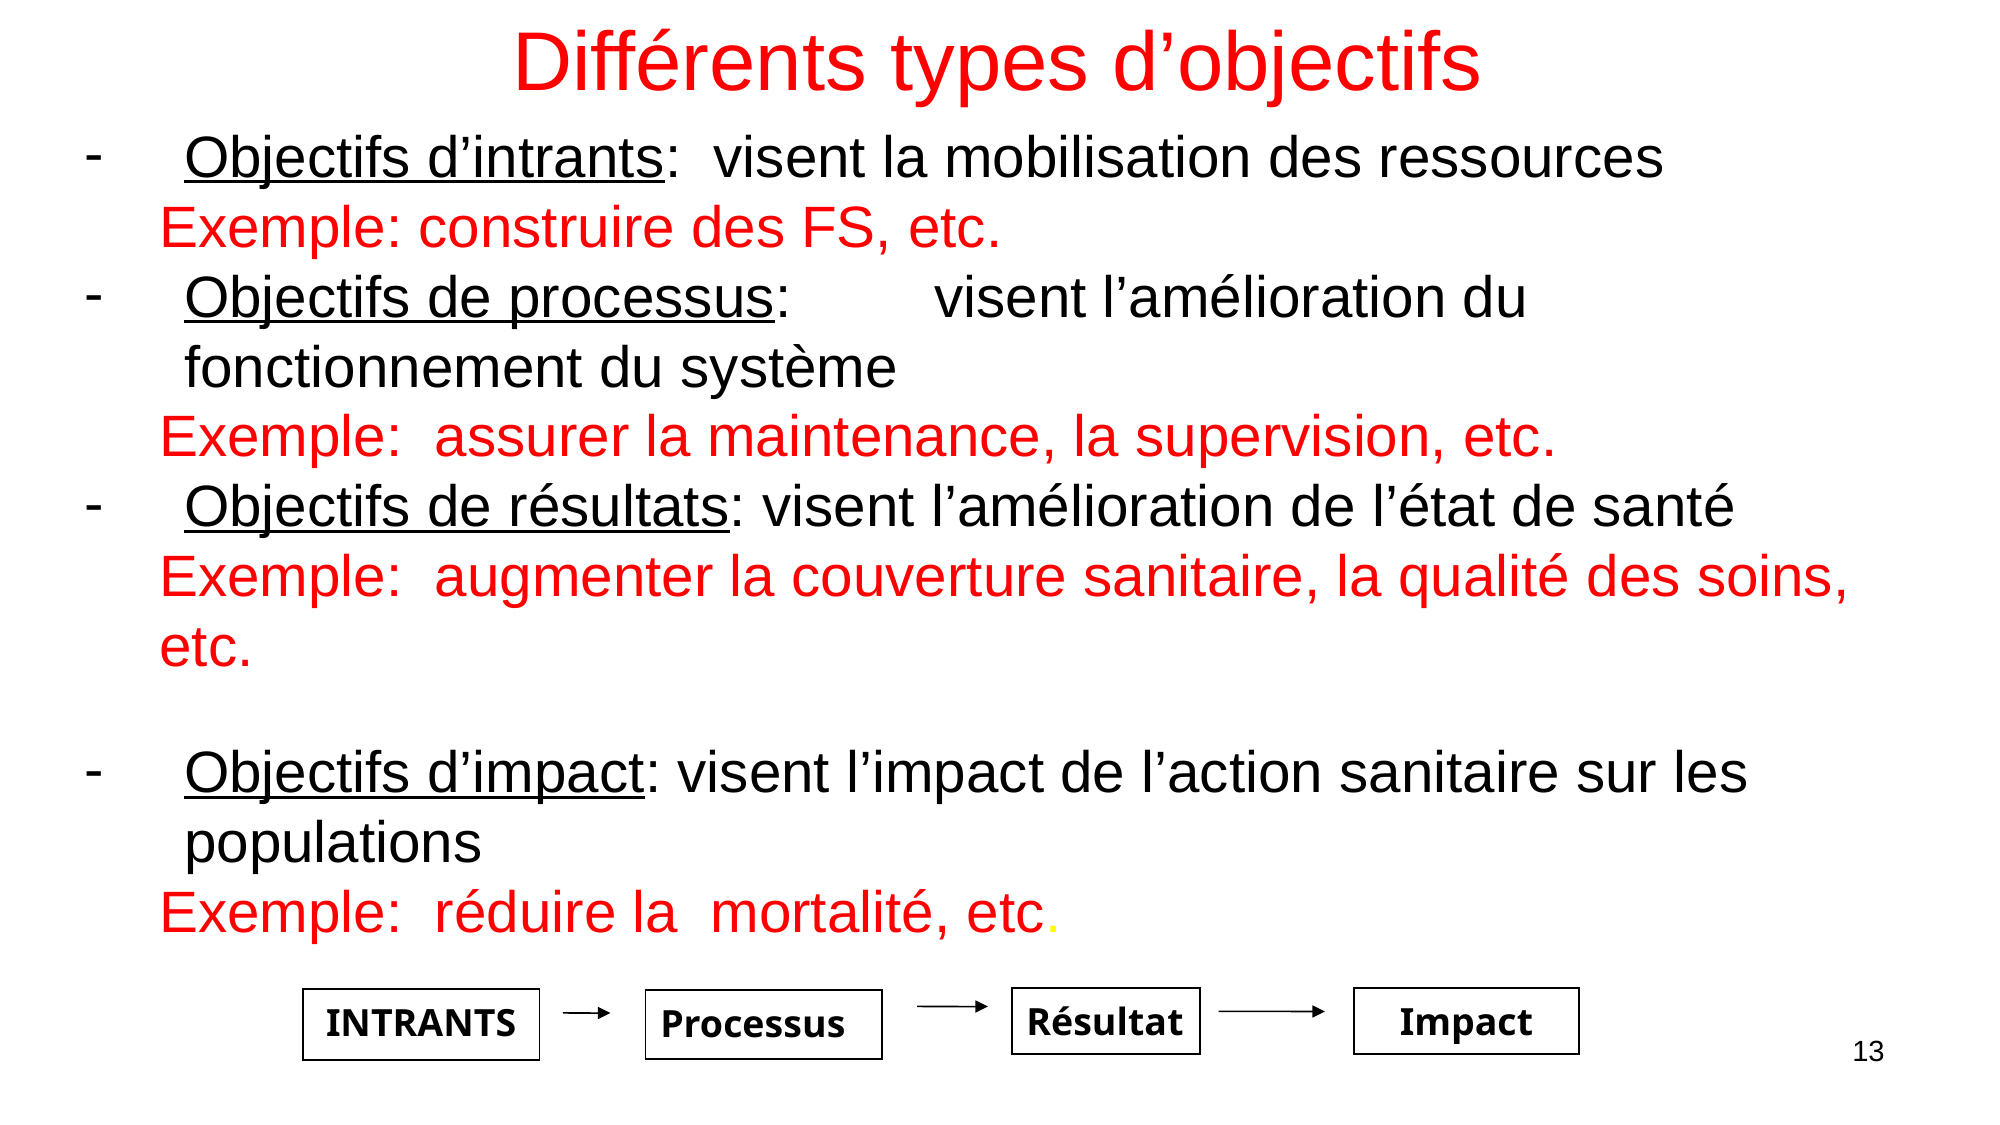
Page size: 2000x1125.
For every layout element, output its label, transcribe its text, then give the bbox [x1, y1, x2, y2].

table_header Processus [646, 991, 881, 1058]
text_box [1218, 1005, 1325, 1018]
table_header Impact [1355, 989, 1578, 1053]
text_box [917, 1000, 988, 1013]
table_header Résultat [1013, 989, 1199, 1053]
table_header INTRANTS [304, 990, 539, 1059]
text_box [562, 1006, 611, 1020]
list Différents types d’objectifs Objectifs d’intrants: visent la mobilisation des ressources Exemple: construire des FS, etc. Objectifs de processus: visent l’amélioration du fonctionnement du système Exemple: assurer la maintenance, la supervision, etc. Objectifs de résultats: visent l’amélioration de l’état de santé Exemple: augmenter la couverture sanitaire, la qualité des soins, etc. Objectifs d’impact: visent l’impact de l’action sanitaire sur les populations Exemple: réduire la mortalité, etc. [69, 19, 1927, 964]
slide_number 13 [1432, 1024, 1900, 1103]
